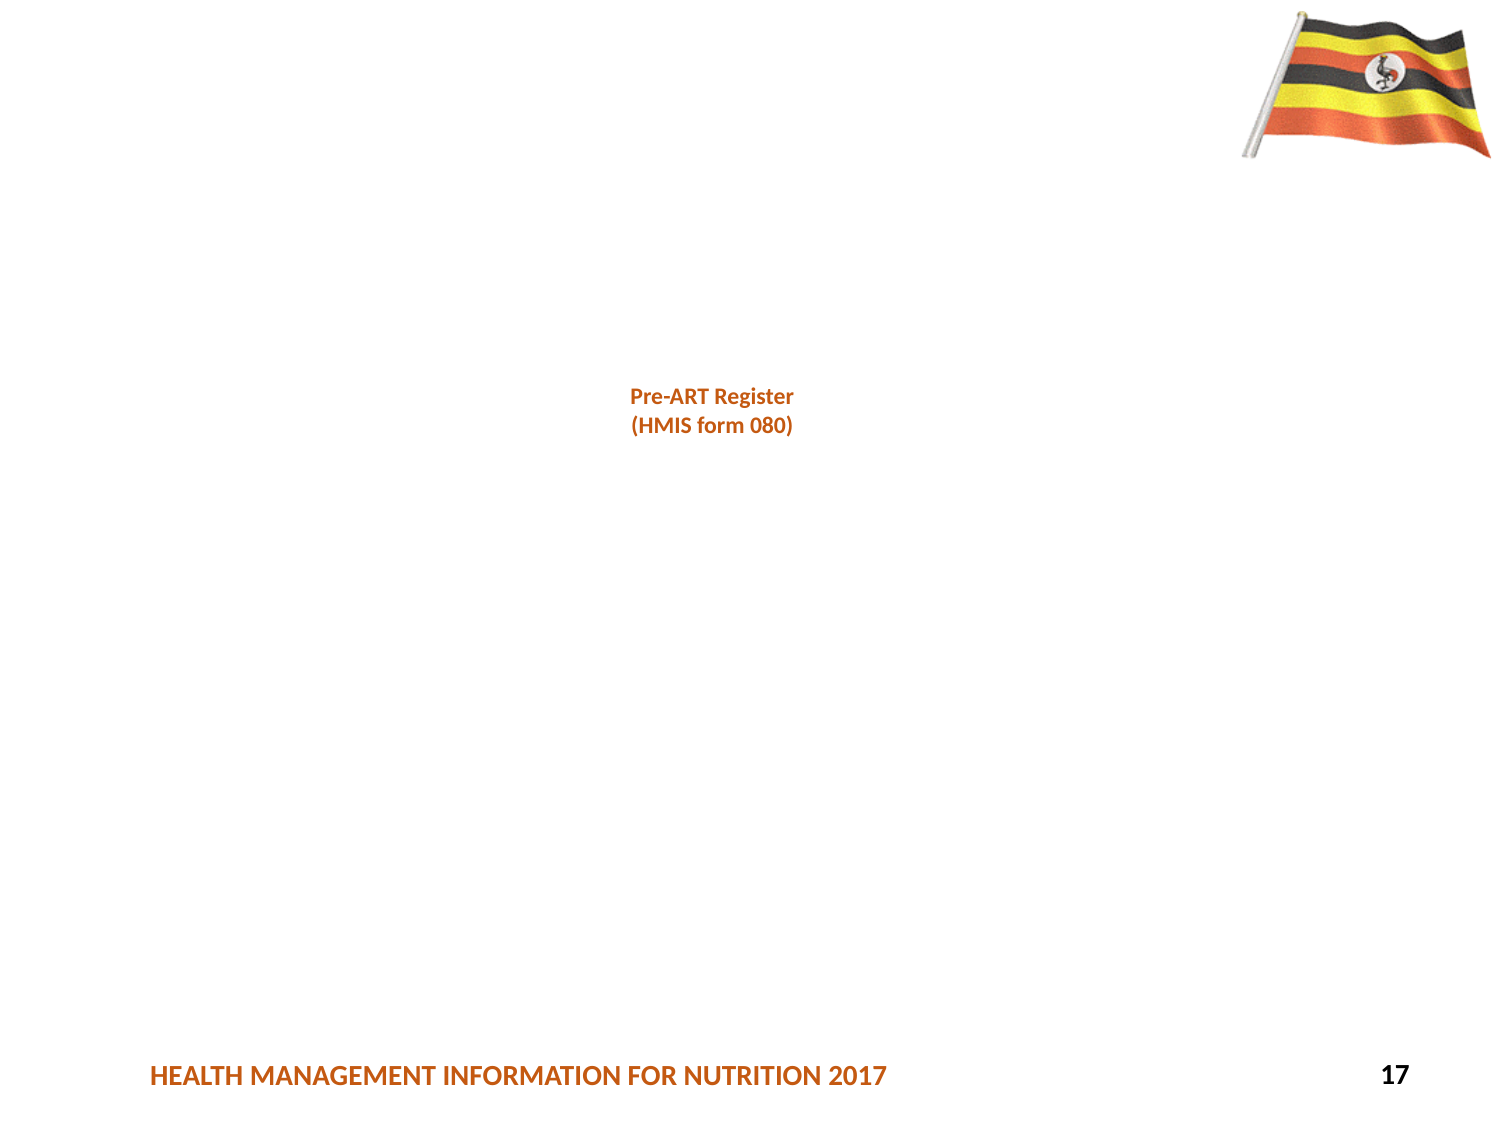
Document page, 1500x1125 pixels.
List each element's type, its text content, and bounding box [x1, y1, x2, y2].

text_box 17 [1281, 1043, 1425, 1103]
picture [1239, 7, 1500, 161]
title Pre-ART Register (HMIS form 080) [37, 287, 1388, 475]
